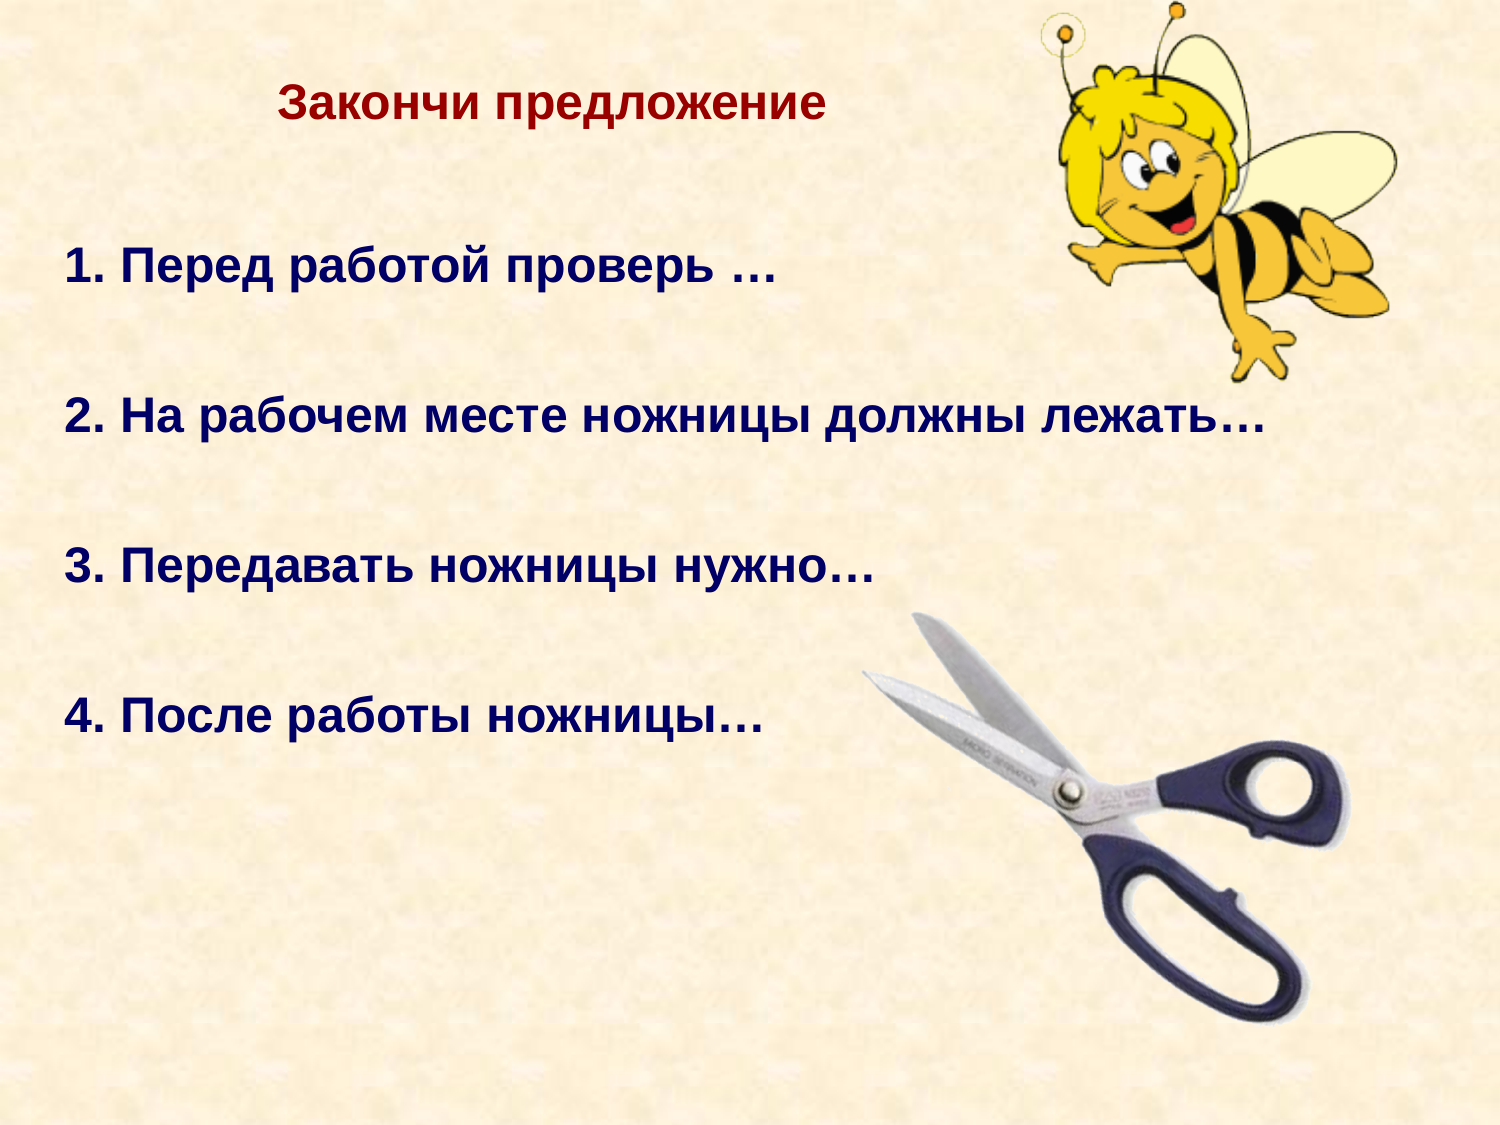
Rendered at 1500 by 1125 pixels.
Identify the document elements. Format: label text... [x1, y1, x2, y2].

text_box 1. Перед работой проверь … [49, 224, 888, 300]
text_box 3. Передавать ножницы нужно… [50, 524, 982, 600]
text_box 2. На рабочем месте ножницы должны лежать… [49, 374, 1313, 450]
text_box 4. После работы ножницы… [49, 674, 888, 750]
picture [0, 0, 1500, 1125]
text_box Закончи предложение [262, 62, 850, 138]
